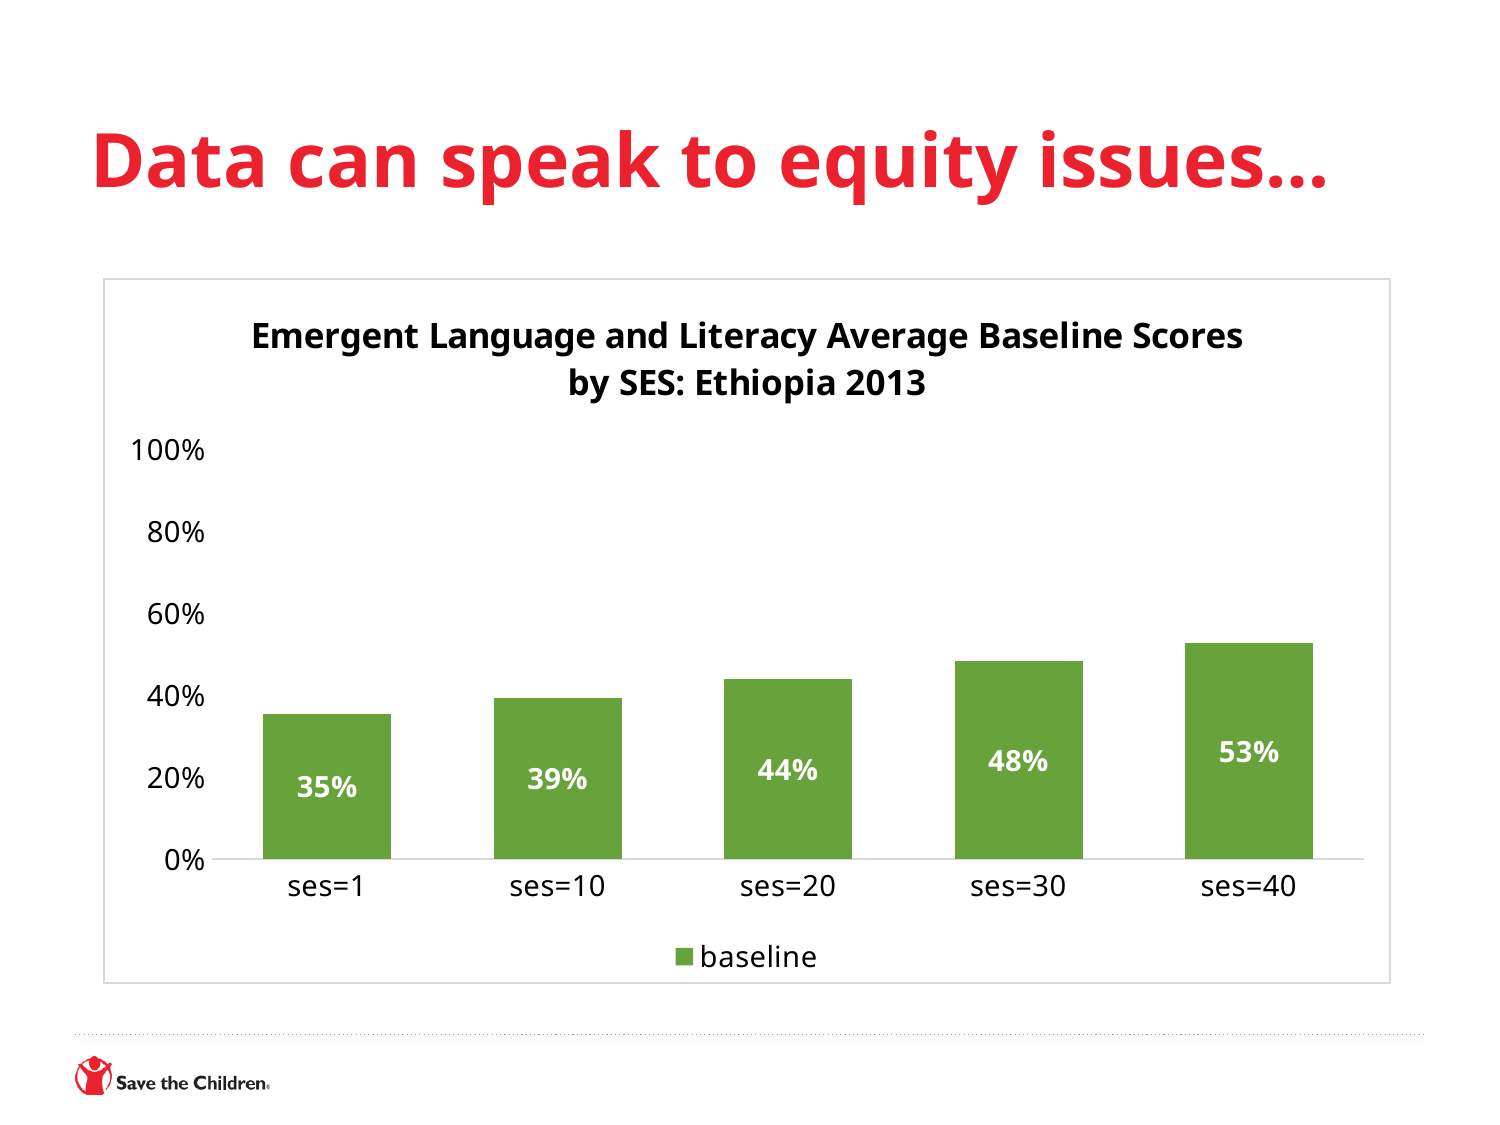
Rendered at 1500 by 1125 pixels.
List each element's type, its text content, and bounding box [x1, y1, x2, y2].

title Data can speak to equity issues… [75, 113, 1425, 219]
chart [102, 277, 1392, 985]
